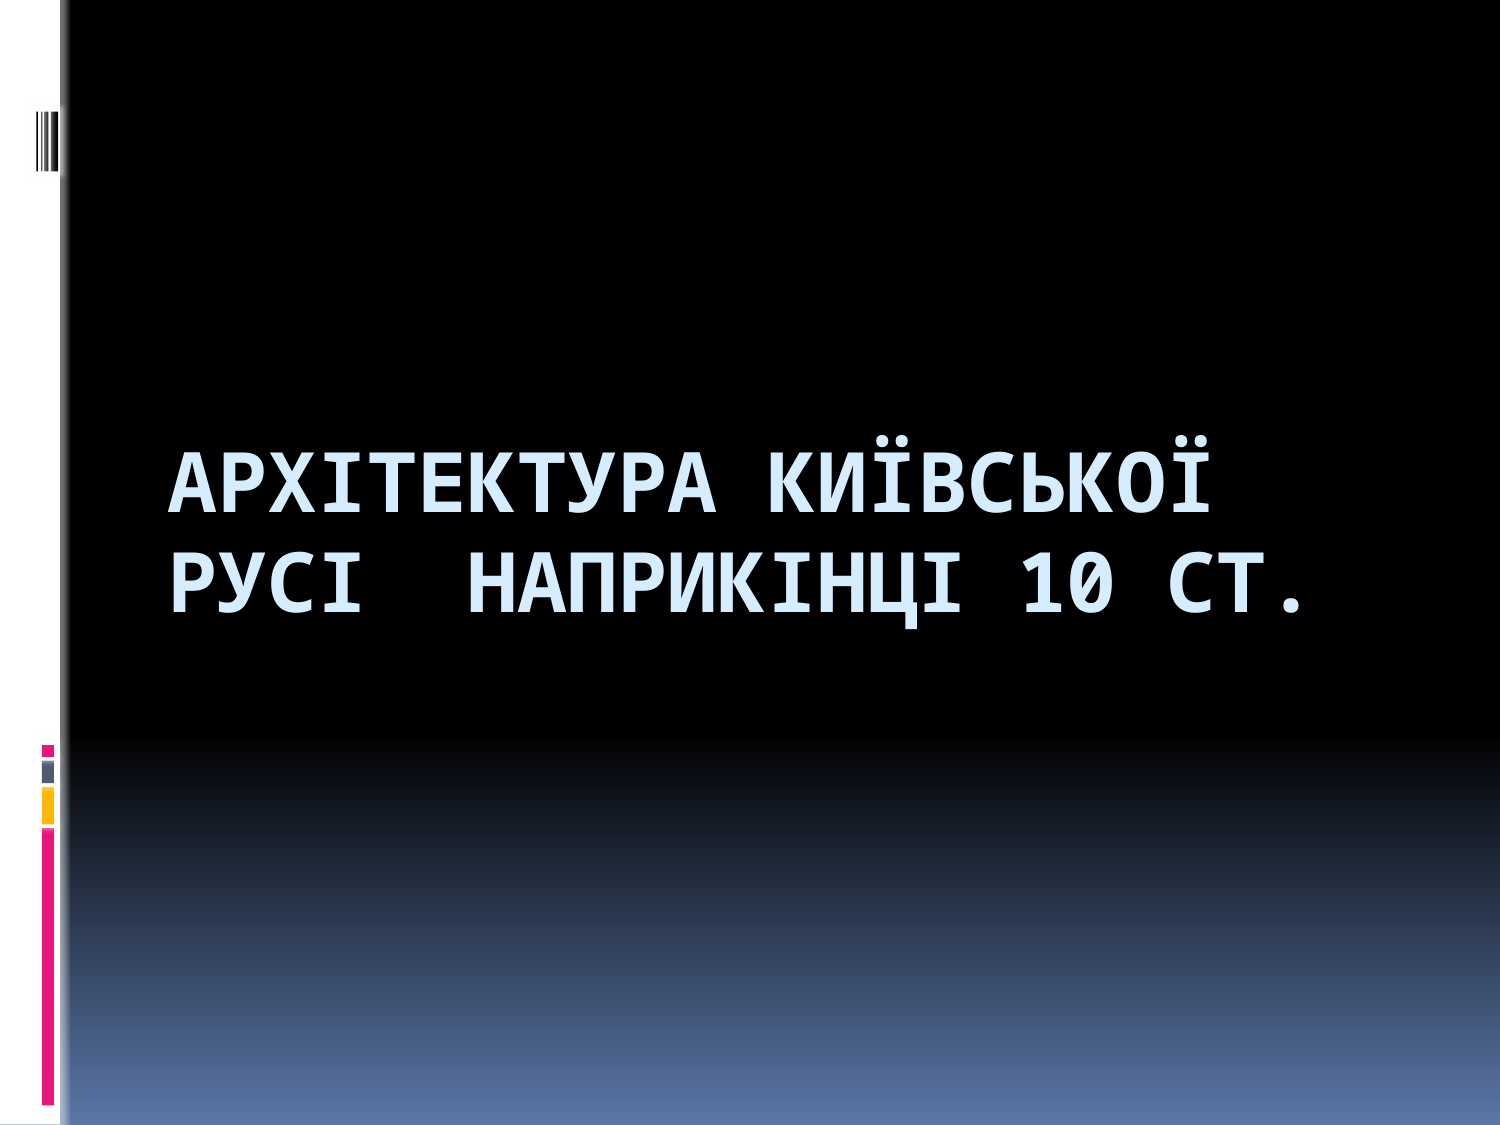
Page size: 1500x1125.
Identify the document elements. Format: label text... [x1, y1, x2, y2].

title Архітектура Київської Русі наприкінці 10 ст. [152, 421, 1428, 746]
